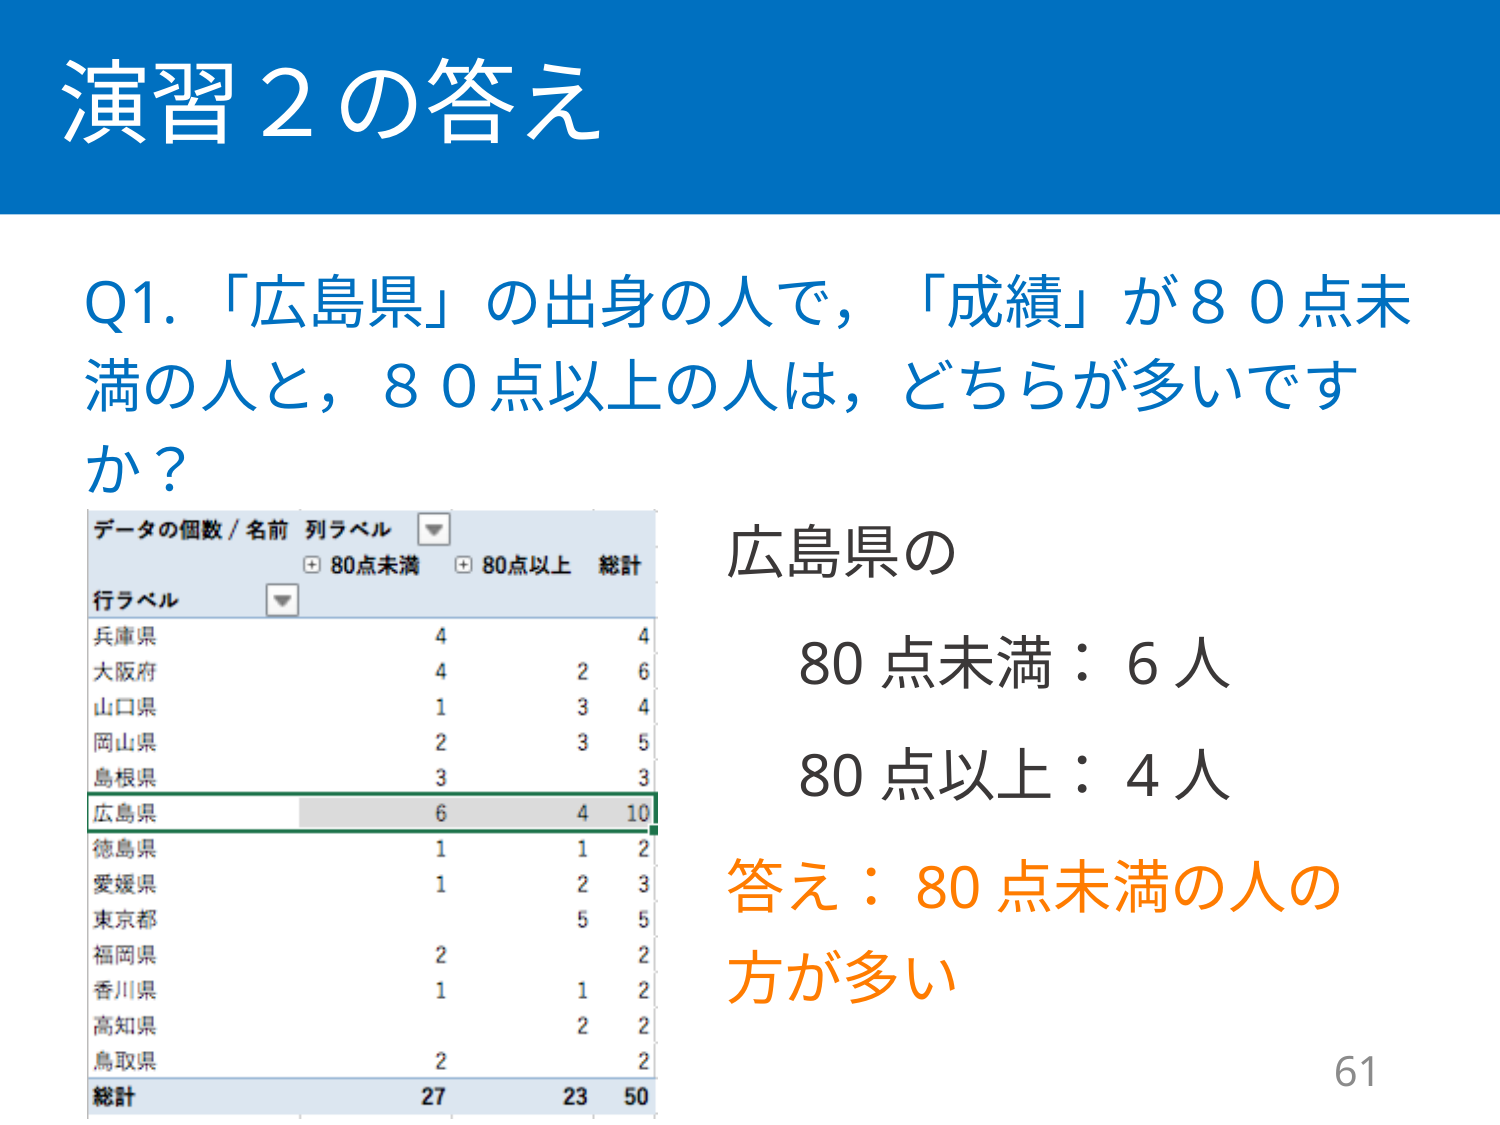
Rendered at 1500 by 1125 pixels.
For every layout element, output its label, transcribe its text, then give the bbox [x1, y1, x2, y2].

title 演習２の答え [43, 29, 1445, 185]
list Q1.「広島県」の出身の人で，「成績」が８０点未満の人と，８０点以上の人は，どちらが多いですか？ [68, 244, 1470, 564]
slide_number 61 [1262, 1043, 1397, 1103]
text_box 広島県の 80点未満：6人 80点以上：4人 答え：80点未満の人の方が多い [711, 486, 1397, 1020]
picture [87, 509, 658, 1119]
